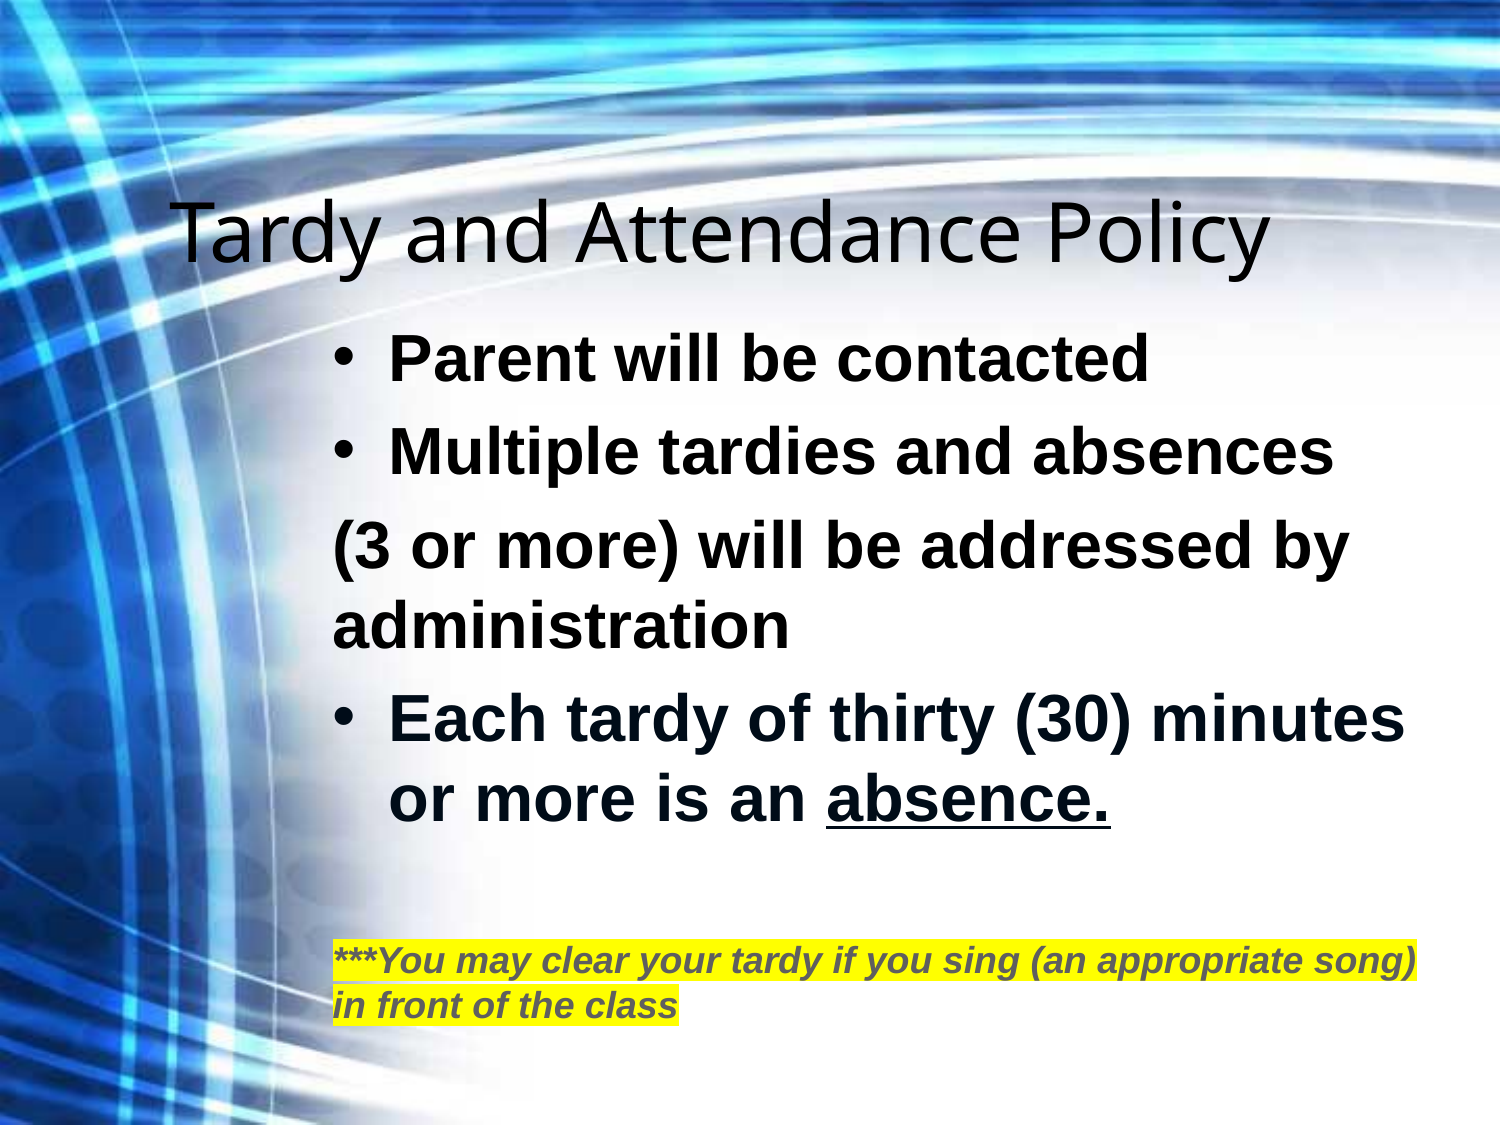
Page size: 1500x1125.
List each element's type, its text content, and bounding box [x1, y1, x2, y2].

picture [0, 0, 1500, 1125]
list Parent will be contacted Multiple tardies and absences (3 or more) will be addressed by administration Each tardy of thirty (30) minutes or more is an absence. ***You may clear your tardy if you sing (an appropriate song) in front of the class [317, 308, 1475, 1000]
title Tardy and Attendance Policy [154, 149, 1500, 308]
